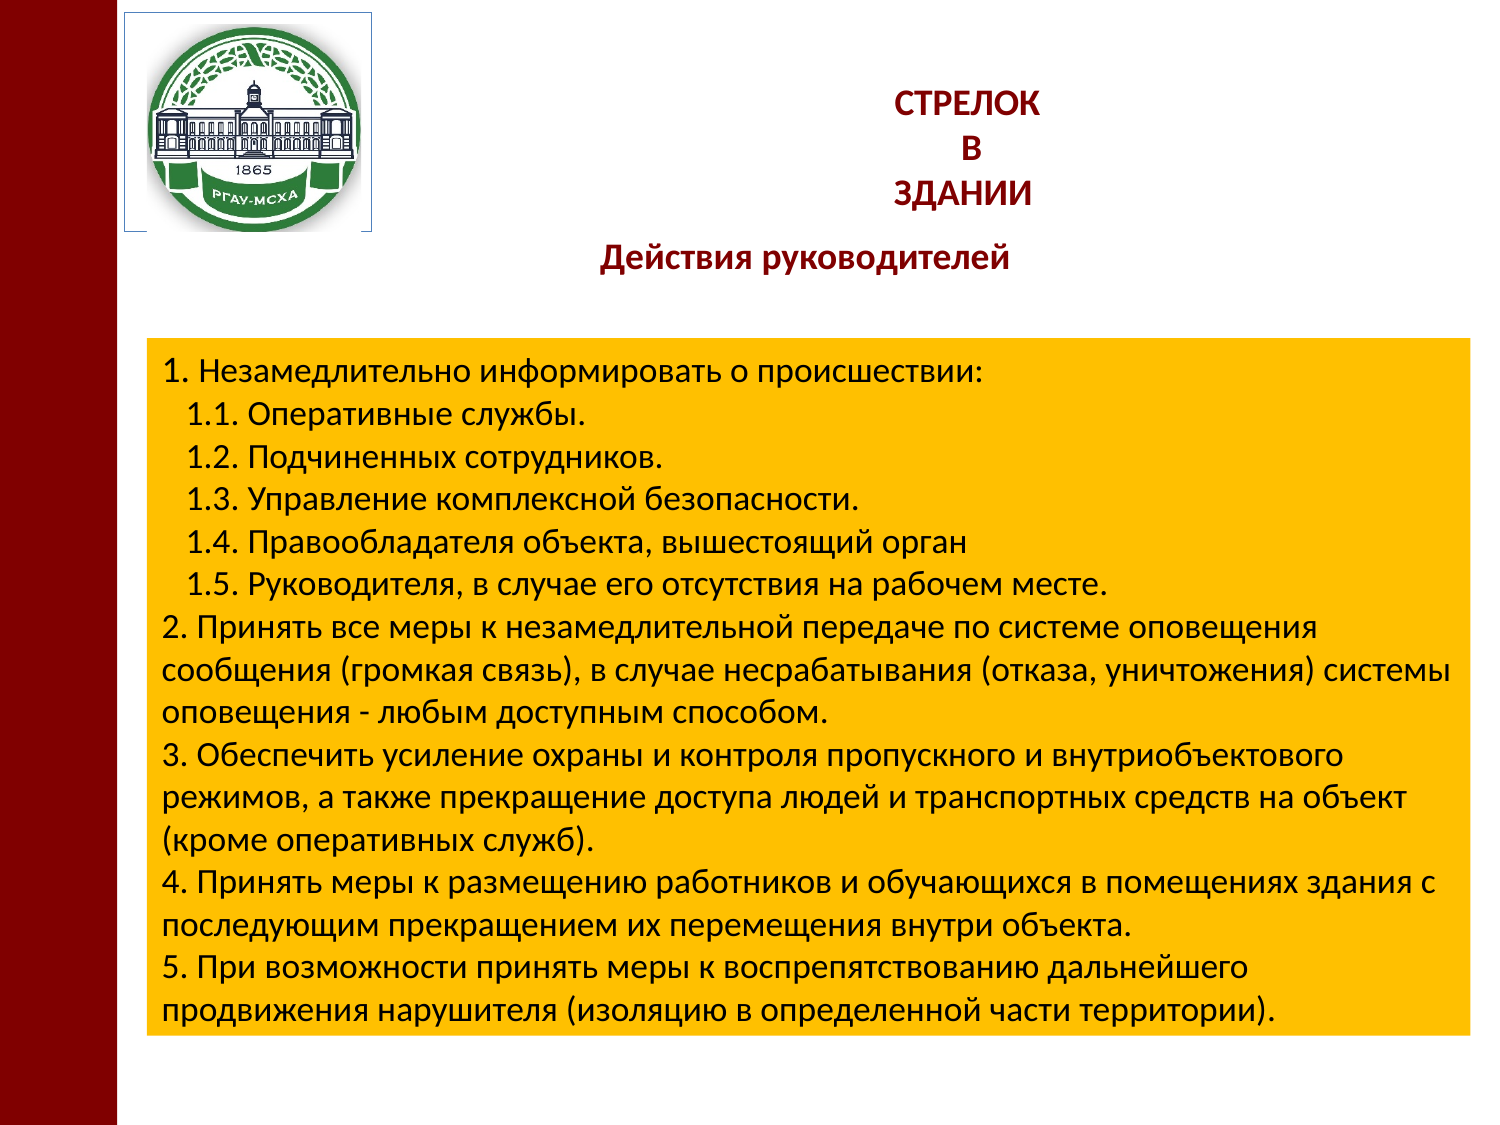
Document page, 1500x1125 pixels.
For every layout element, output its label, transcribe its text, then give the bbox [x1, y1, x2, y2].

text_box [0, 0, 119, 1125]
picture [146, 24, 362, 232]
text_box [124, 12, 372, 232]
text_box Действия руководителей [474, 224, 1137, 284]
text_box 1. Незамедлительно информировать о происшествии: 1.1. Оперативные службы. 1.2. Подчиненных сотрудников. 1.3. Управление комплексной безопасности. 1.4. Правообладателя объекта, вышестоящий орган 1.5. Руководителя, в случае его отсутствия на рабочем месте. 2. Принять все меры к незамедлительной передаче по системе оповещения сообщения (громкая связь), в случае несрабатывания (отказа, уничтожения) системы оповещения - любым доступным способом. 3. Обеспечить усиление охраны и контроля пропускного и внутриобъектового режимов, а также прекращение доступа людей и транспортных средств на объект (кроме оперативных служб). 4. Принять меры к размещению работников и обучающихся в помещениях здания с последующим прекращением их перемещения внутри объекта. 5. При возможности принять меры к воспрепятствованию дальнейшего продвижения нарушителя (изоляцию в определенной части территории). [146, 338, 1471, 1036]
text_box СТРЕЛОК В ЗДАНИИВ [512, 64, 1432, 226]
